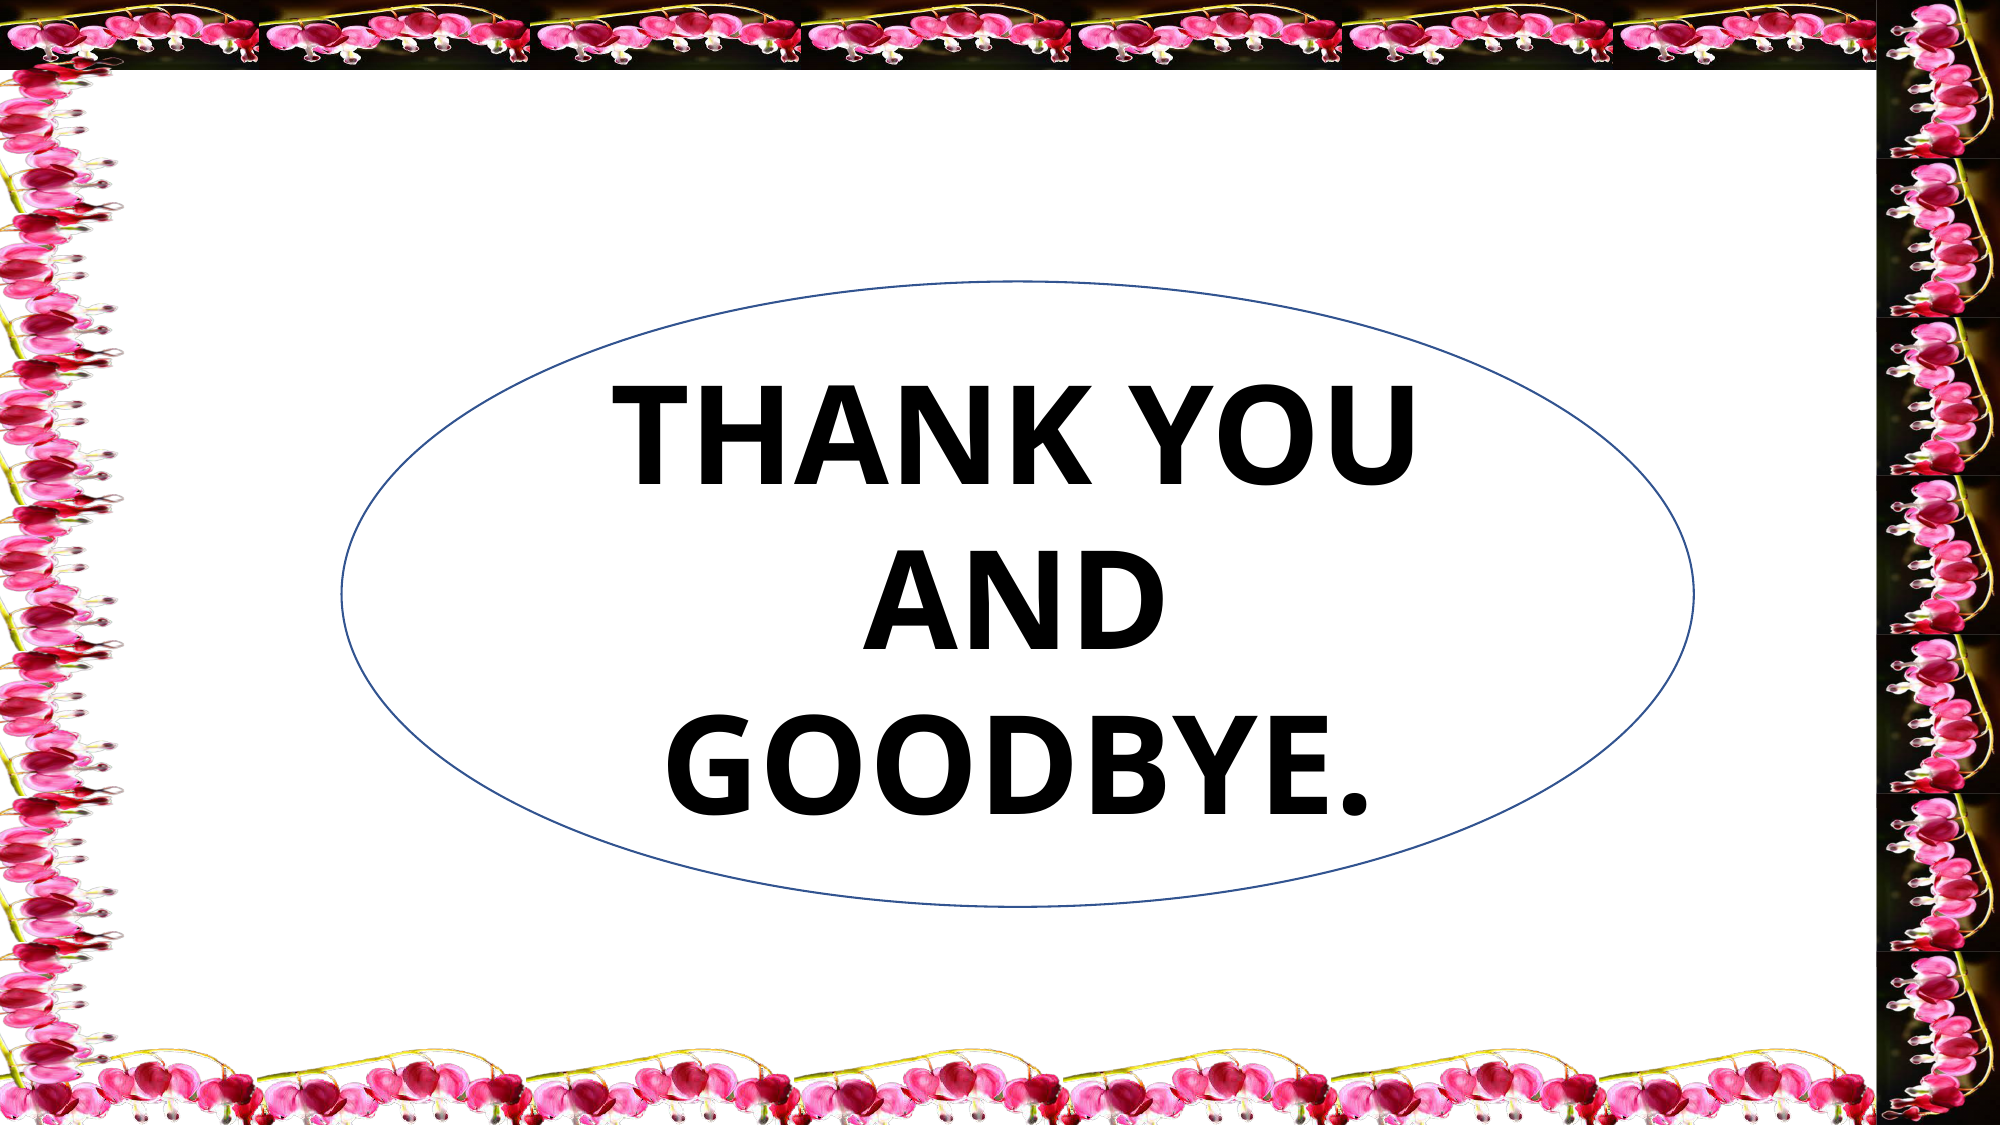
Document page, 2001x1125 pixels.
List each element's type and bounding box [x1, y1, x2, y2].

text_box [0, 0, 2000, 1125]
